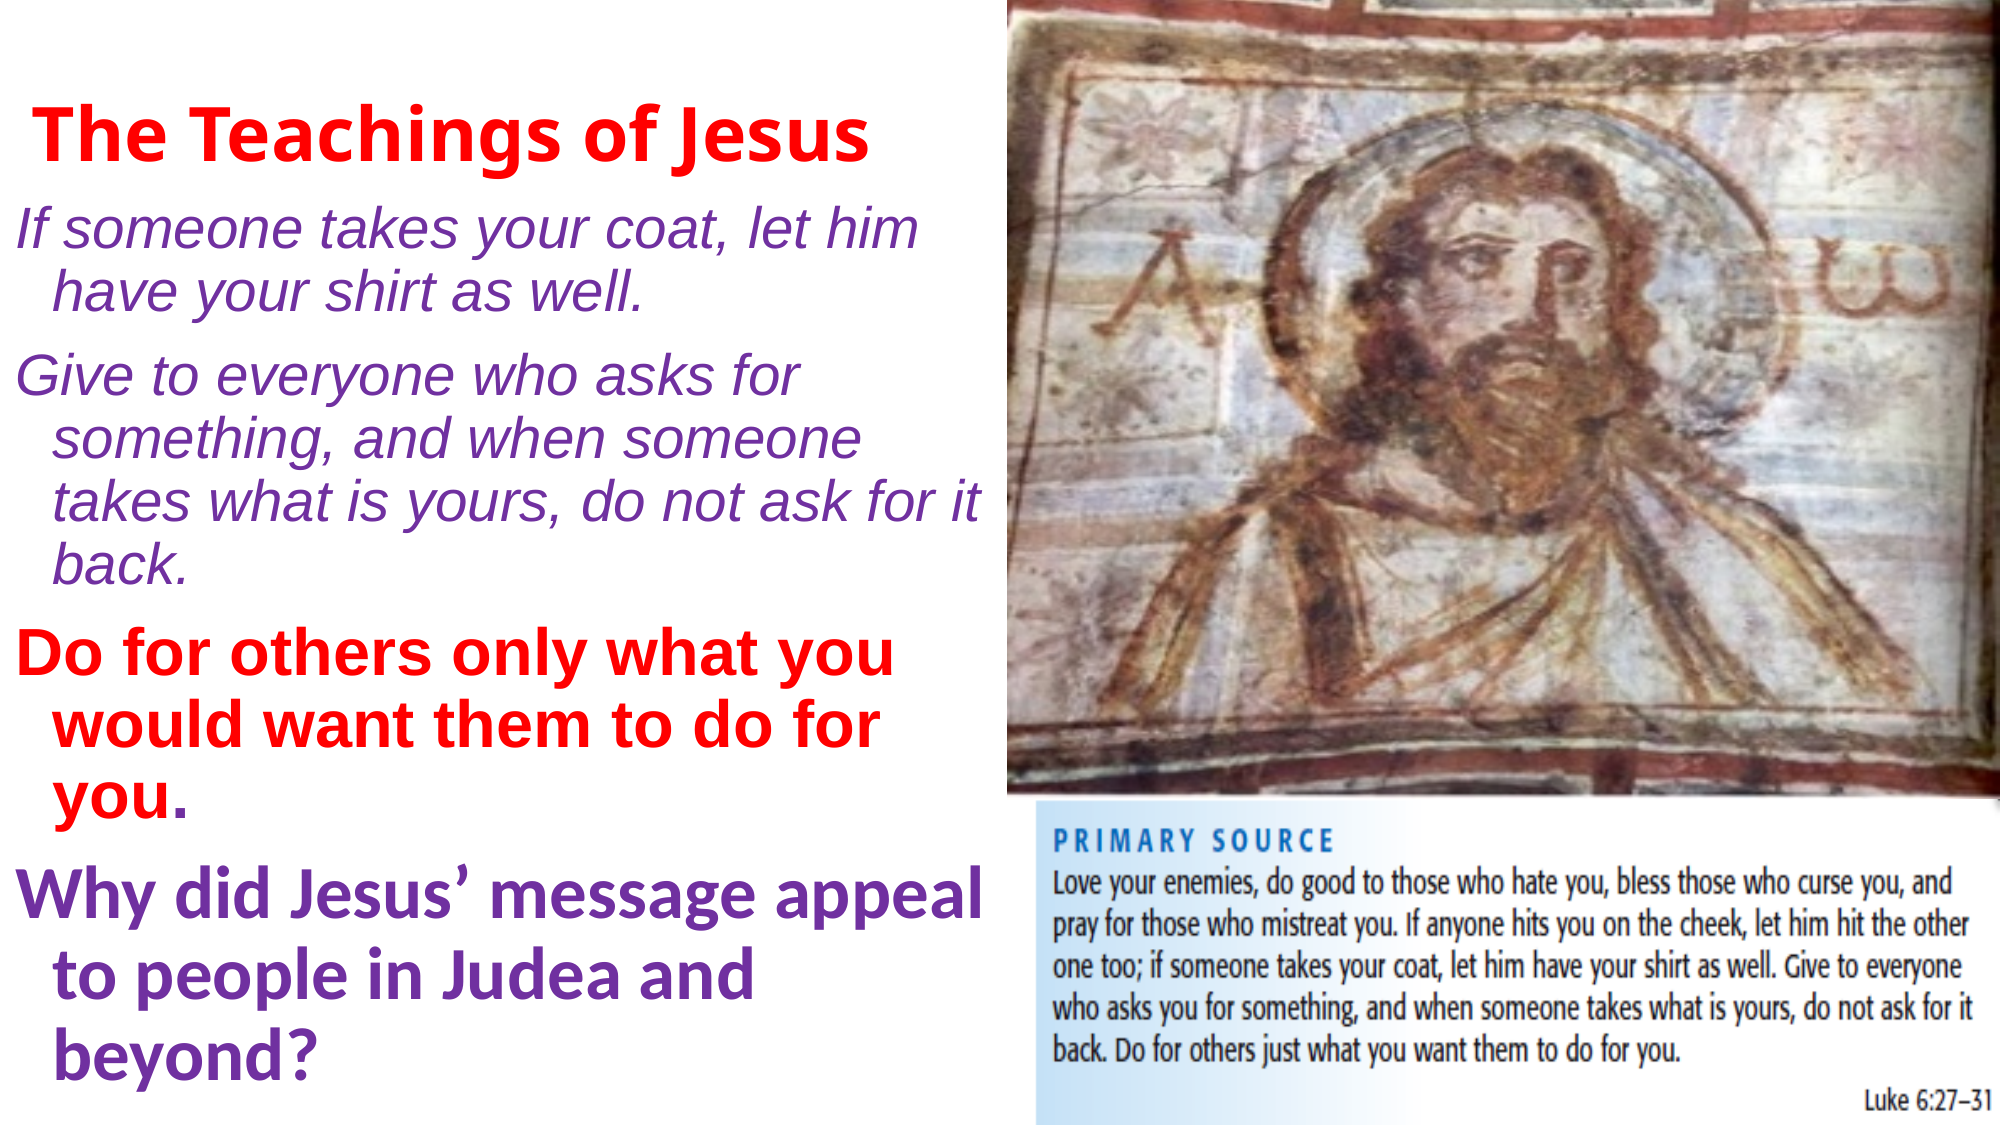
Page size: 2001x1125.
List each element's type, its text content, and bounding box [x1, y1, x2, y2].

title The Teachings of Jesus [16, 62, 984, 190]
list If someone takes your coat, let him have your shirt as well. Give to everyone who asks for something, and when someone takes what is yours, do not ask for it back. Do for others only what you would want them to do for you. Why did Jesus’ message appeal to people in Judea and beyond? [0, 190, 1017, 1113]
picture [1007, 0, 2000, 1125]
